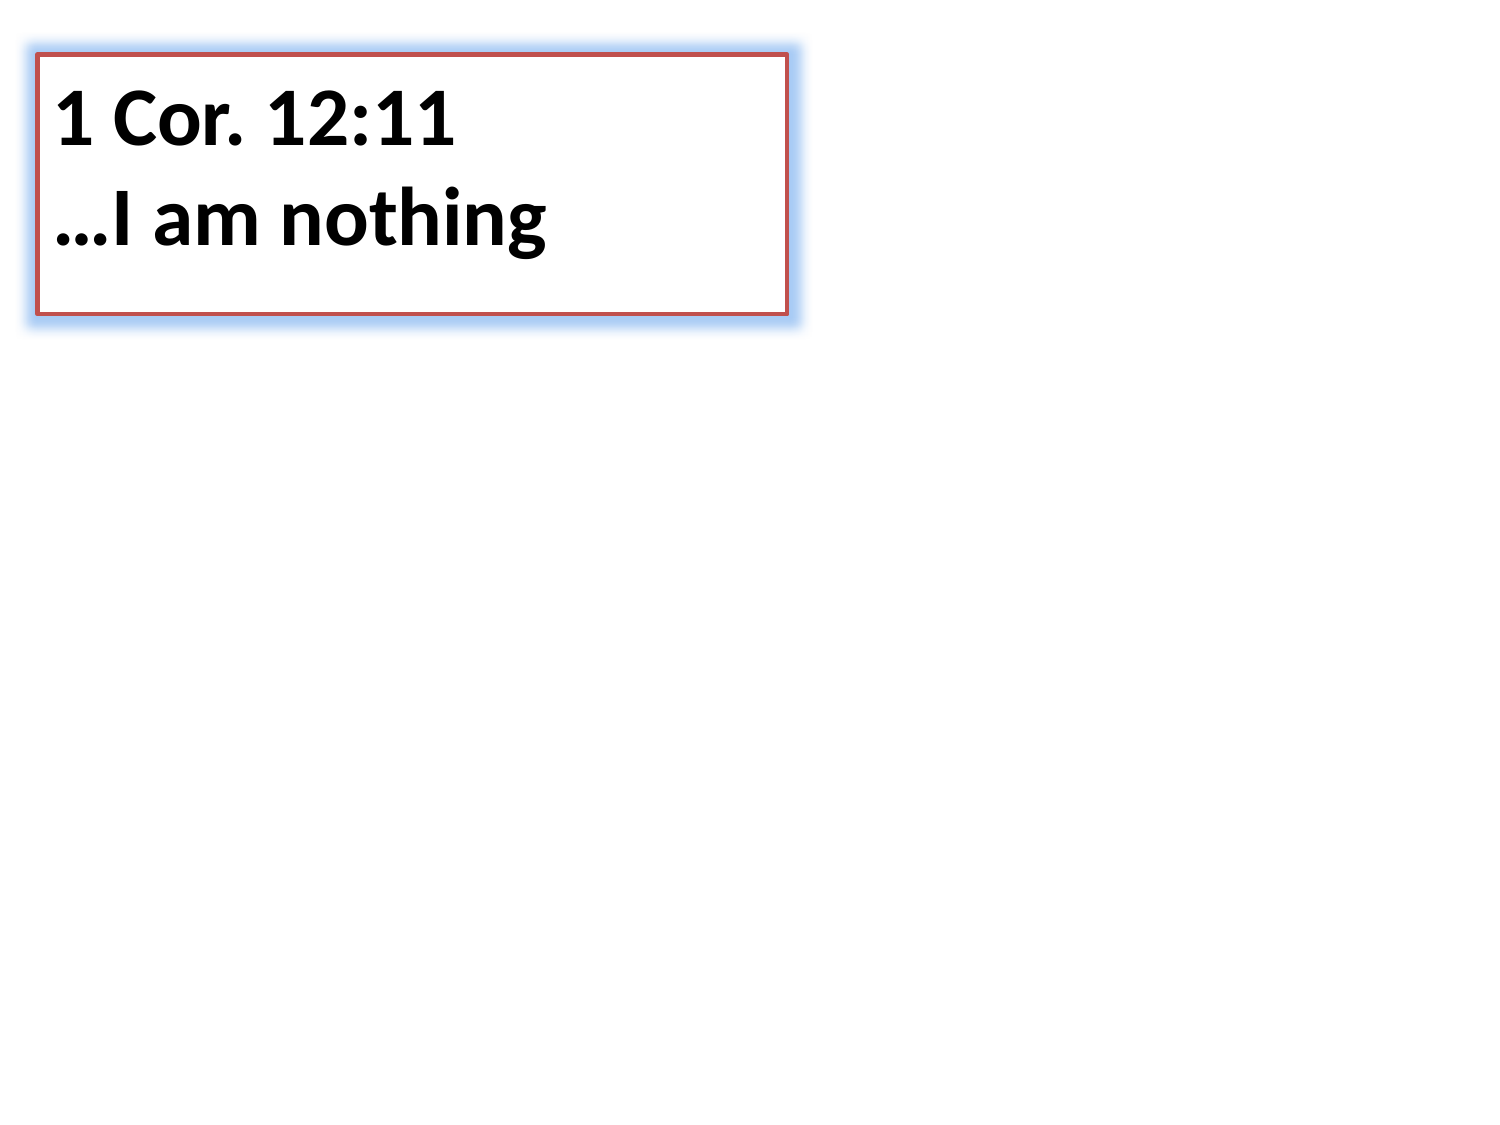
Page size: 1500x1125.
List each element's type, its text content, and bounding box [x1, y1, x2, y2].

text_box 1 Cor. 12:11 …I am nothing [35, 52, 789, 316]
